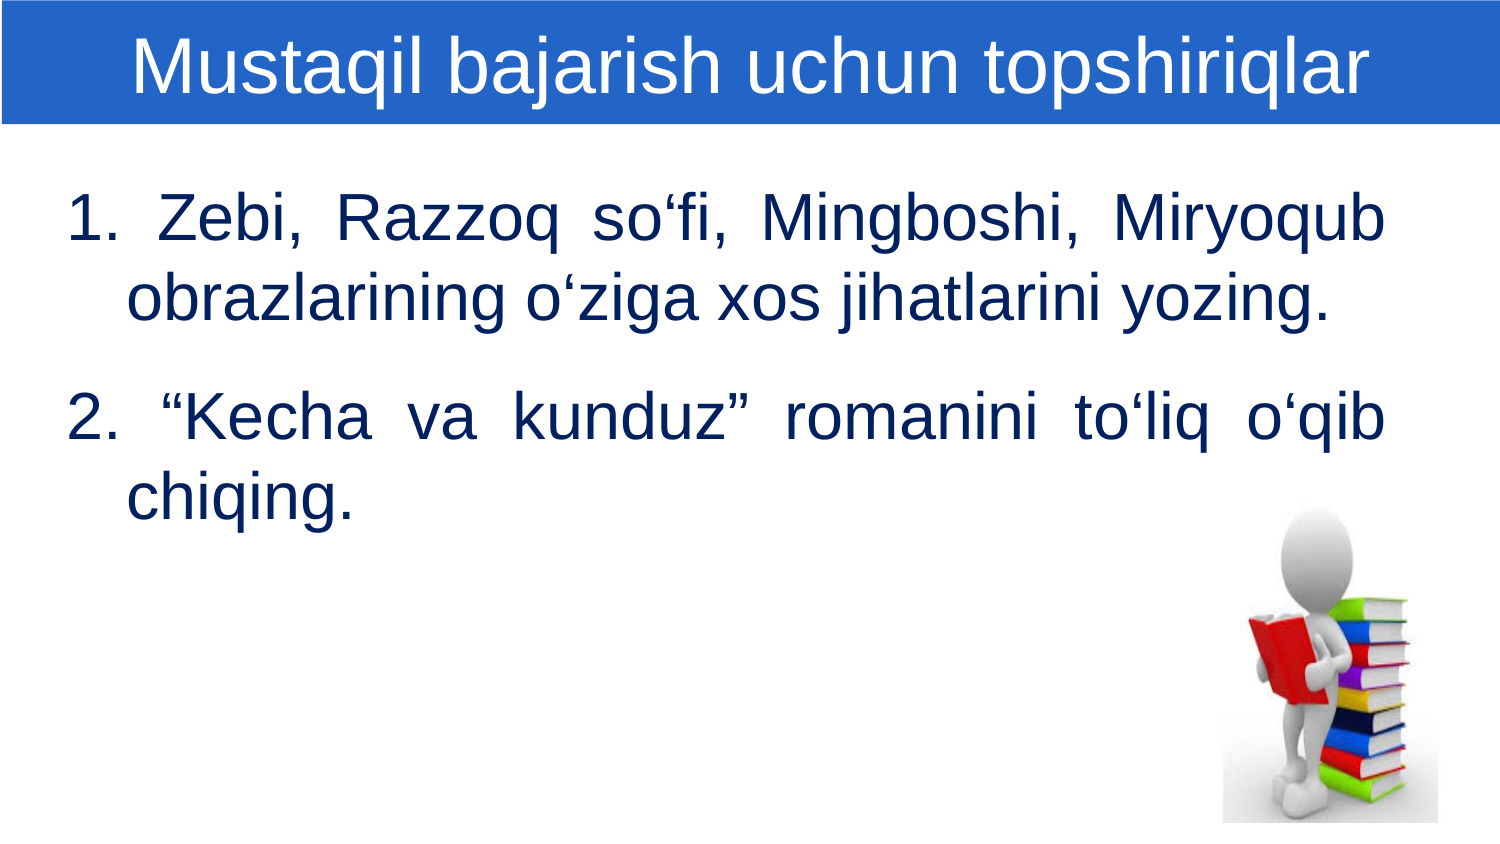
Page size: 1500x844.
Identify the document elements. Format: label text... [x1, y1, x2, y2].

picture [1186, 500, 1474, 823]
text_box Zebi, Razzoq so‘fi, Mingboshi, Miryoqub obrazlarining o‘ziga xos jihatlarini yozing. “Kecha va kunduz” romanini to‘liq o‘qib chiqing. [42, 161, 1412, 545]
text_box Mustaqil bajarish uchun topshiriqlar [1, 0, 1500, 125]
